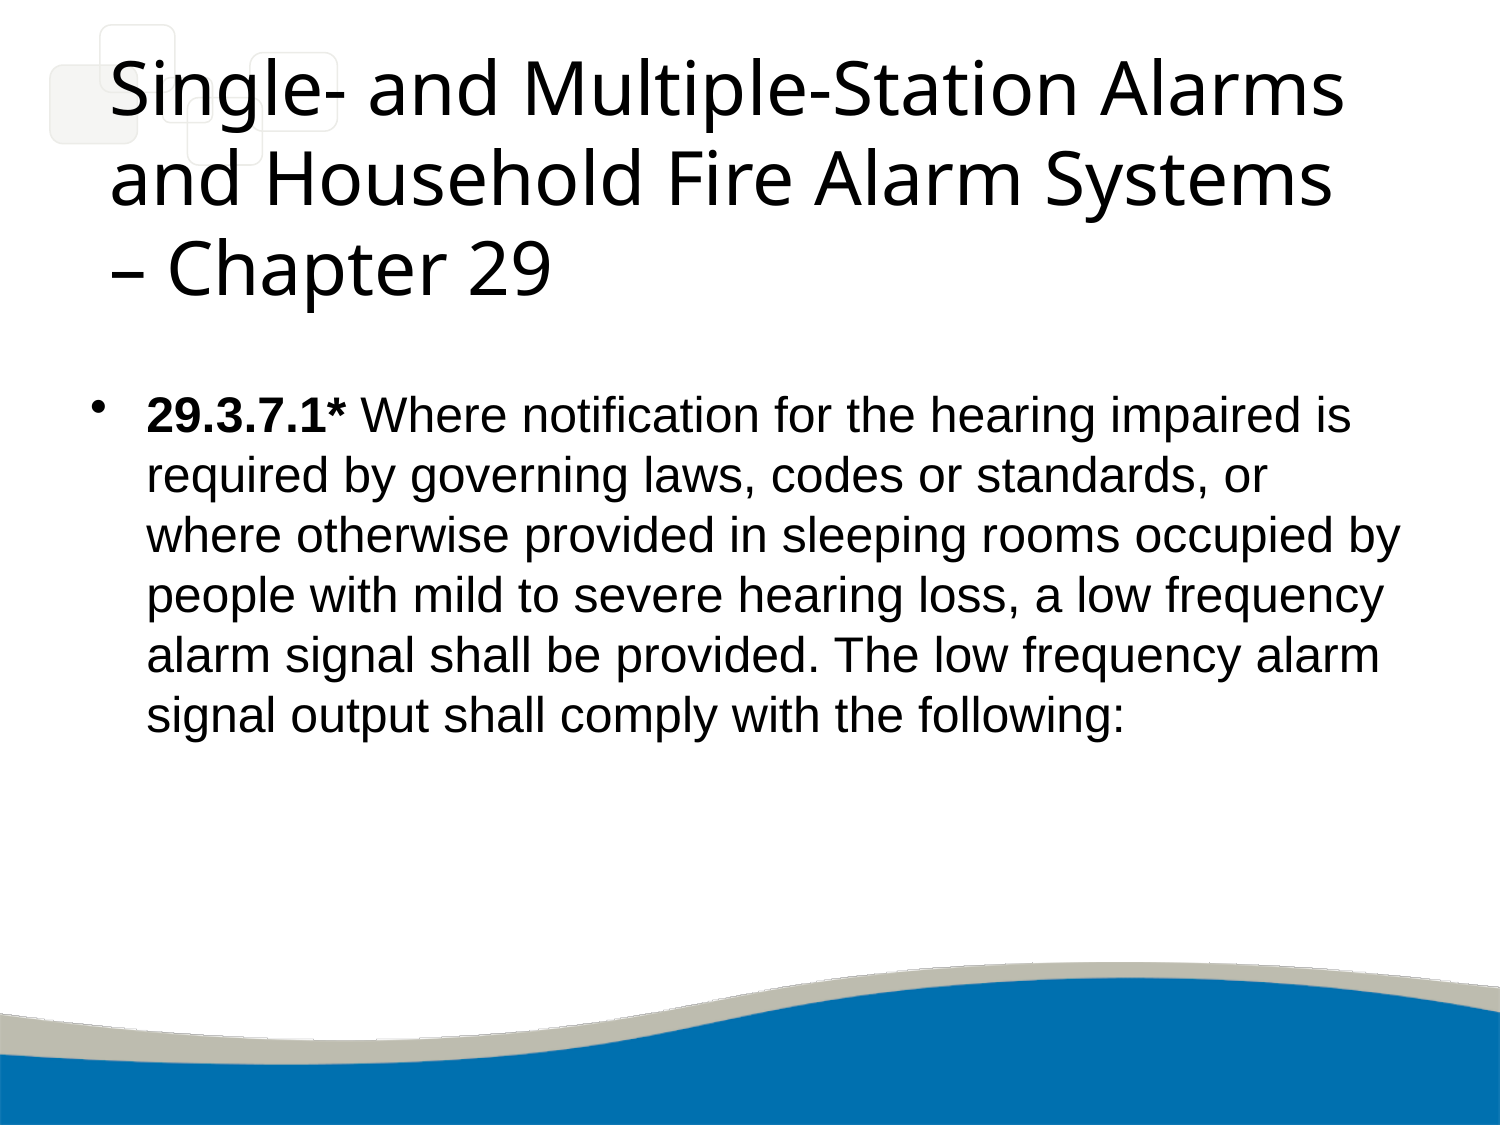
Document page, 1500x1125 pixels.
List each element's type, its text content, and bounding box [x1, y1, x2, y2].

picture [0, 962, 1500, 1125]
title Single- and Multiple-Station Alarms and Household Fire Alarm Systems – Chapter 29 [93, 75, 1407, 276]
list 29.3.7.1* Where notification for the hearing impaired is required by governing laws, codes or standards, or where otherwise provided in sleeping rooms occupied by people with mild to severe hearing loss, a low frequency alarm signal shall be provided. The low frequency alarm signal output shall comply with the following: [74, 374, 1426, 1113]
